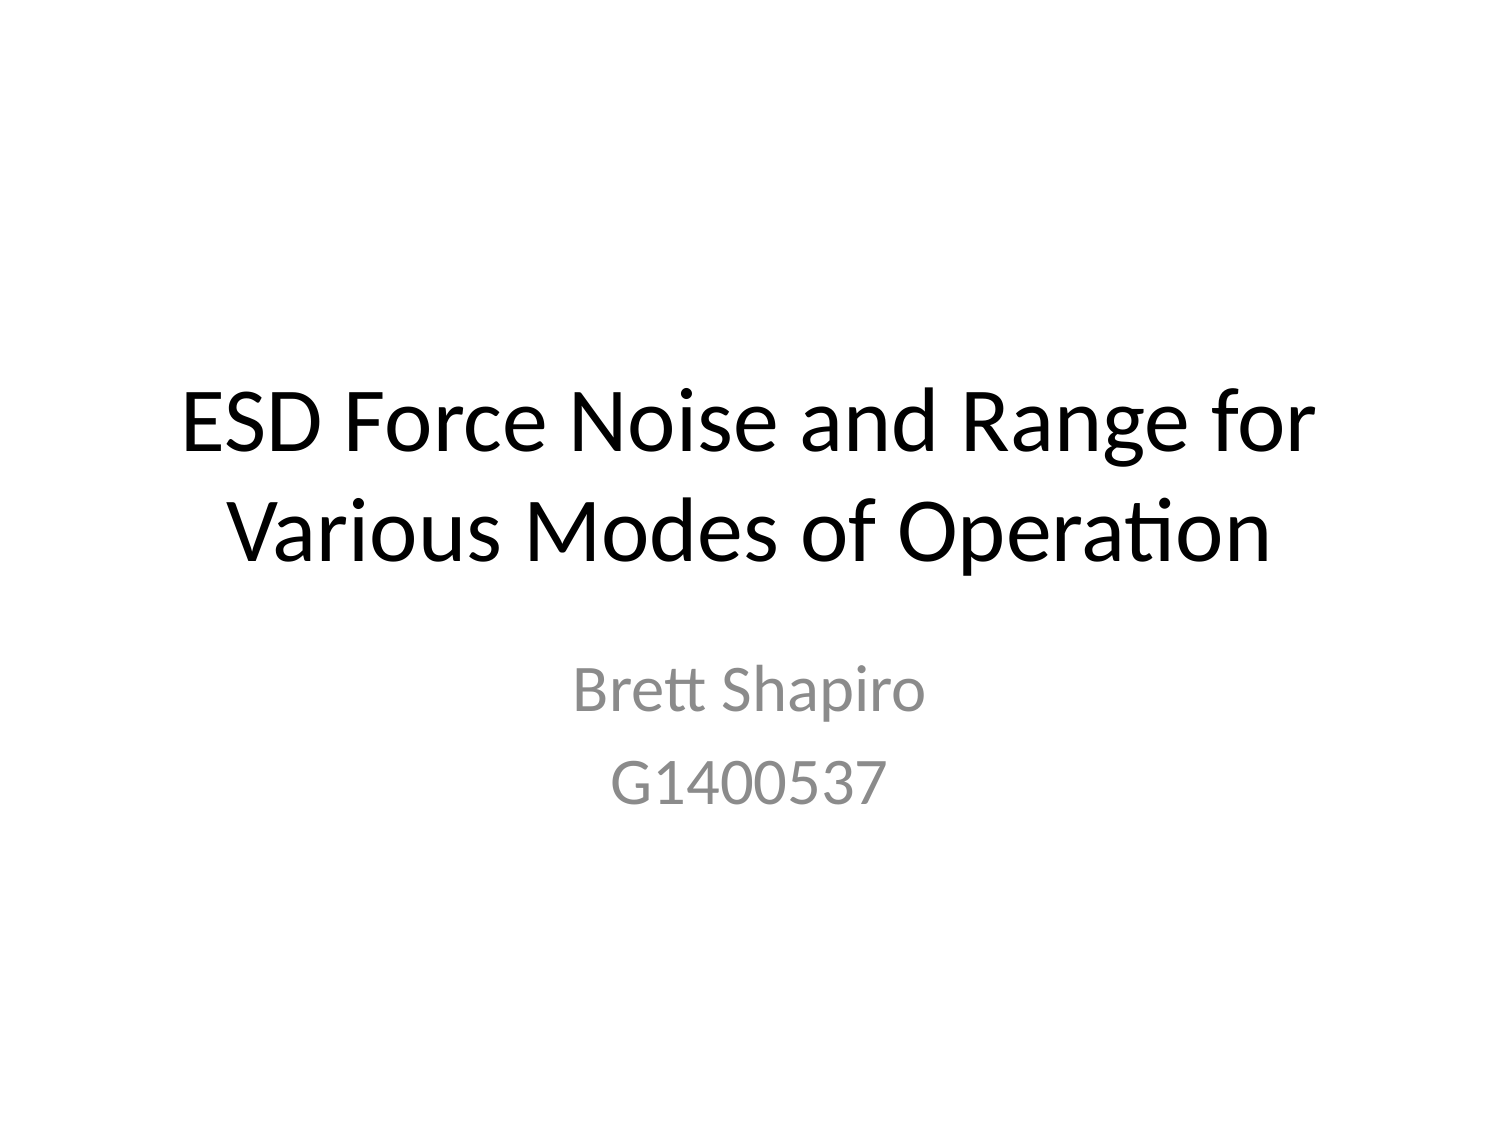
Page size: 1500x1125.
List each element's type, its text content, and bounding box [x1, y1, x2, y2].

subtitle Brett Shapiro G1400537 [225, 637, 1275, 925]
title ESD Force Noise and Range for Various Modes of Operation [112, 349, 1388, 591]
